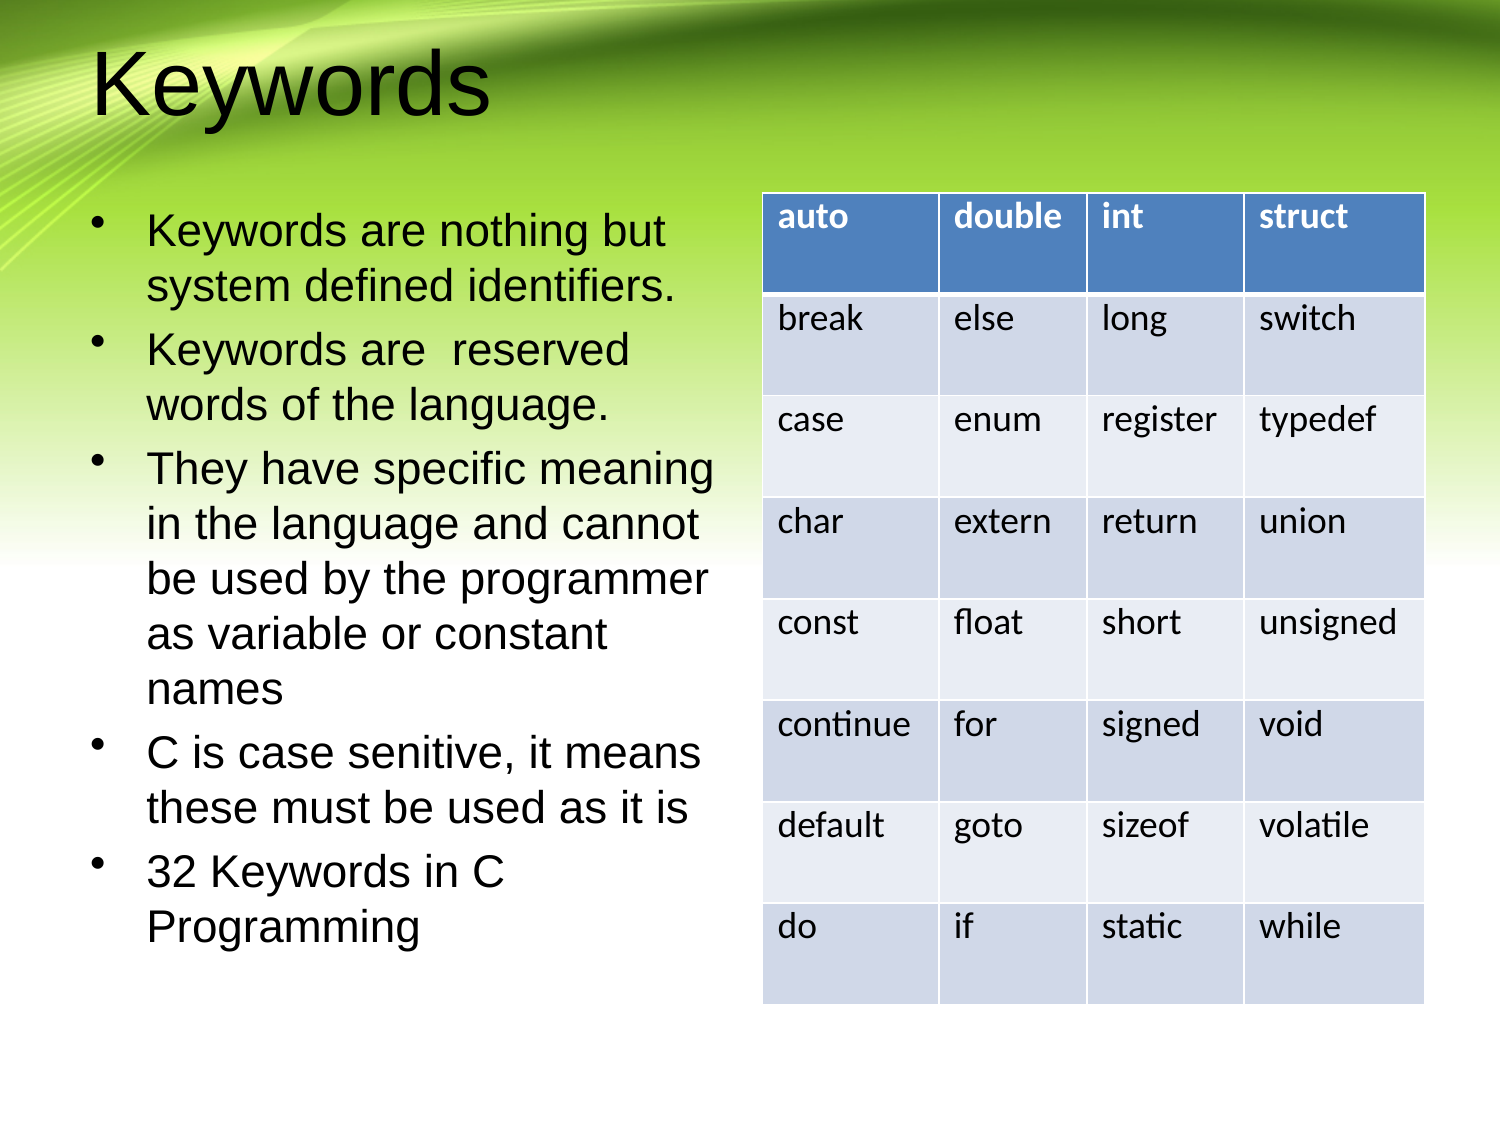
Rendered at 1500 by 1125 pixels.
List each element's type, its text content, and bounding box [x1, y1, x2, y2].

table_cell float [940, 600, 1086, 699]
table_cell else [940, 297, 1086, 395]
table_cell extern [940, 498, 1086, 598]
table_header double [940, 194, 1086, 292]
table_cell continue [763, 701, 938, 801]
picture [0, 0, 1500, 1125]
table_header auto [763, 194, 938, 292]
table_cell for [940, 701, 1086, 801]
table_header struct [1245, 194, 1424, 292]
table_cell typedef [1245, 396, 1424, 496]
table_cell register [1088, 396, 1243, 496]
table_cell union [1245, 498, 1424, 598]
table_cell signed [1088, 701, 1243, 801]
table_cell while [1245, 904, 1424, 1004]
table_cell volatile [1245, 803, 1424, 902]
table_cell static [1088, 904, 1243, 1004]
table_cell unsigned [1245, 600, 1424, 699]
table_cell void [1245, 701, 1424, 801]
table_cell sizeof [1088, 803, 1243, 902]
table_cell case [763, 396, 938, 496]
table_cell goto [940, 803, 1086, 902]
table_cell enum [940, 396, 1086, 496]
list Keywords are nothing but system defined identifiers. Keywords are reserved words of the language. They have specific meaning in the language and cannot be used by the programmer as variable or constant names C is case senitive, it means these must be used as it is 32 Keywords in C Programming [74, 192, 738, 1006]
title Keywords [74, 30, 1426, 127]
table_cell switch [1245, 297, 1424, 395]
table_cell if [940, 904, 1086, 1004]
table_cell long [1088, 297, 1243, 395]
table_cell char [763, 498, 938, 598]
table_header int [1088, 194, 1243, 292]
table_cell do [763, 904, 938, 1004]
table_cell const [763, 600, 938, 699]
table_cell short [1088, 600, 1243, 699]
table_cell break [763, 297, 938, 395]
table_cell return [1088, 498, 1243, 598]
table_cell default [763, 803, 938, 902]
